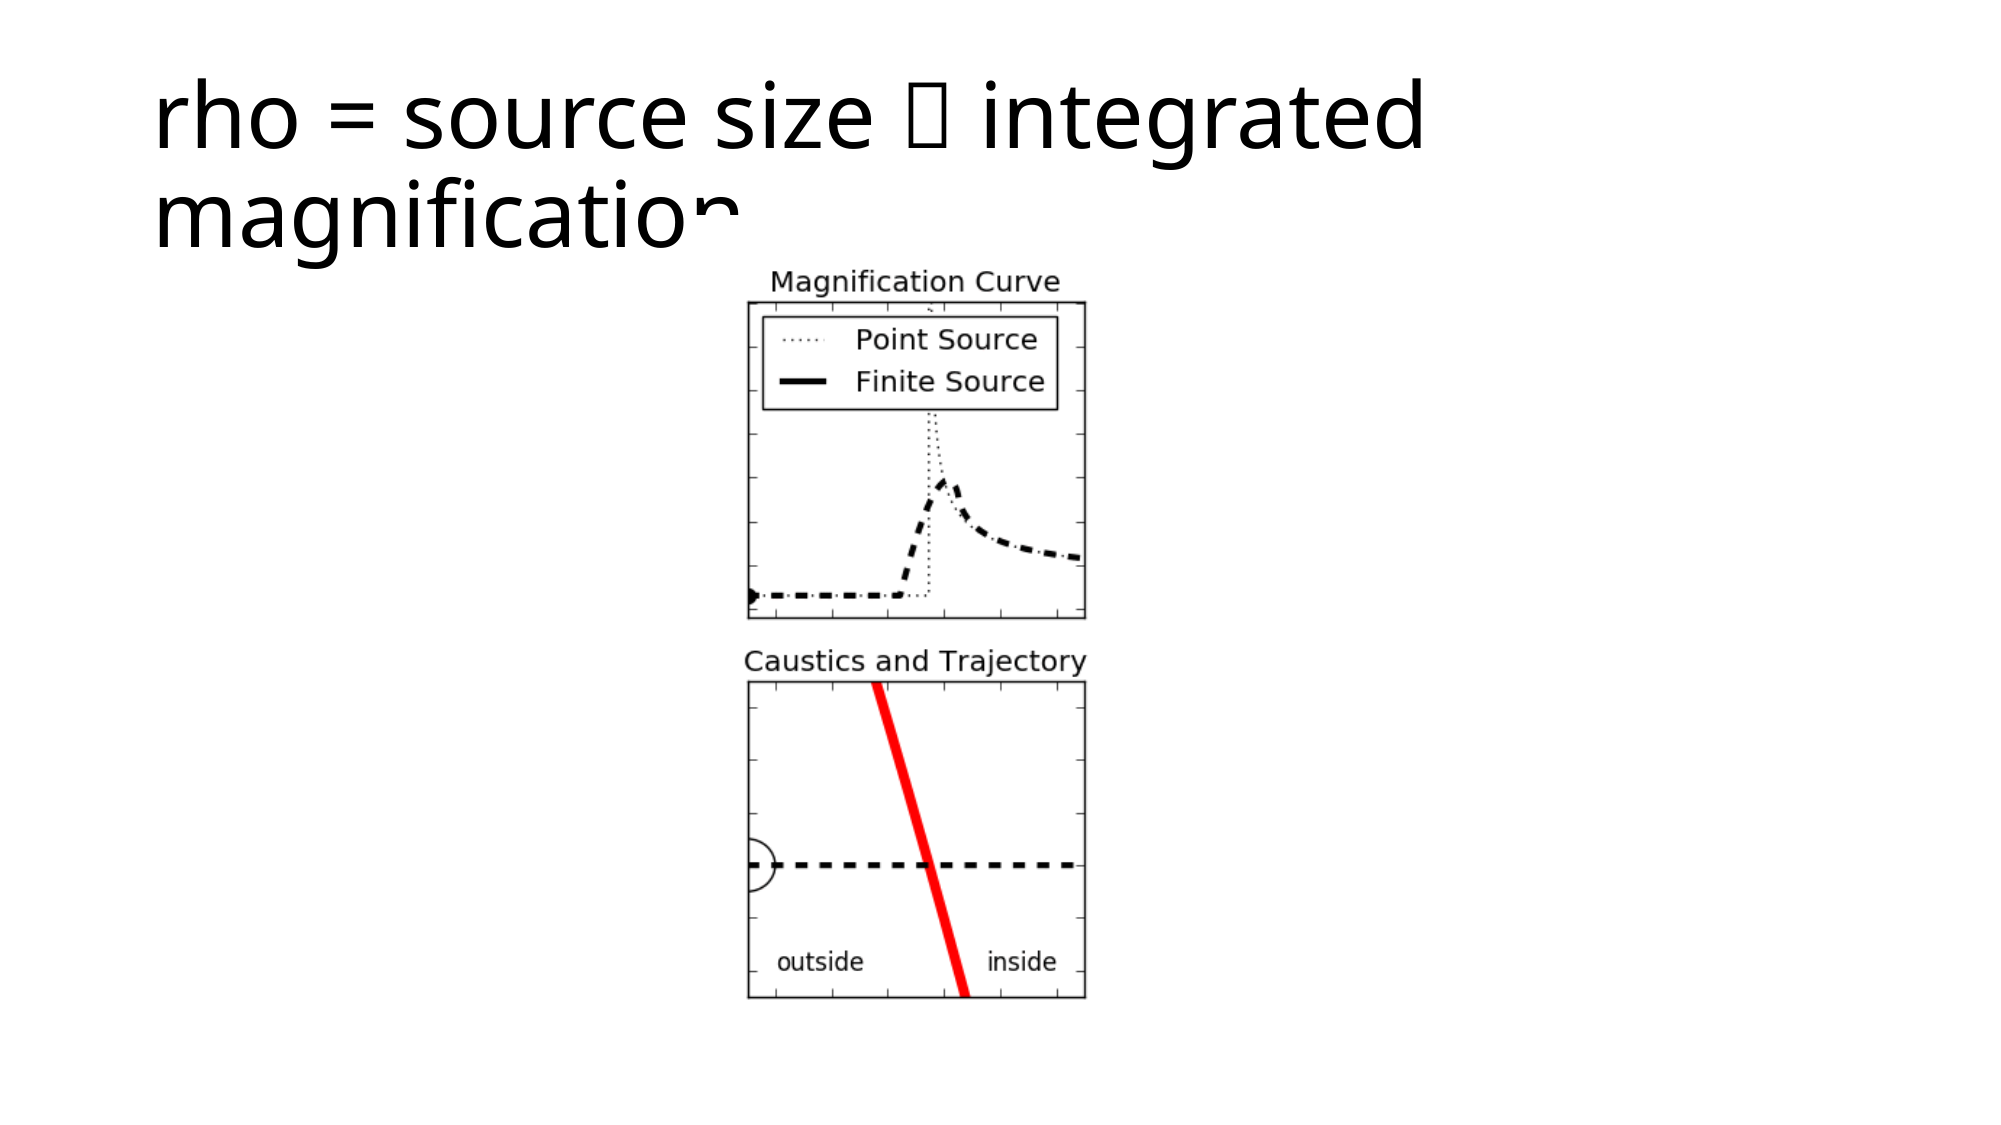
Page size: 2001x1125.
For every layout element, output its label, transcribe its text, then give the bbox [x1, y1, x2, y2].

title rho = source size  integrated magnification [137, 59, 1863, 278]
picture [693, 215, 1128, 1084]
